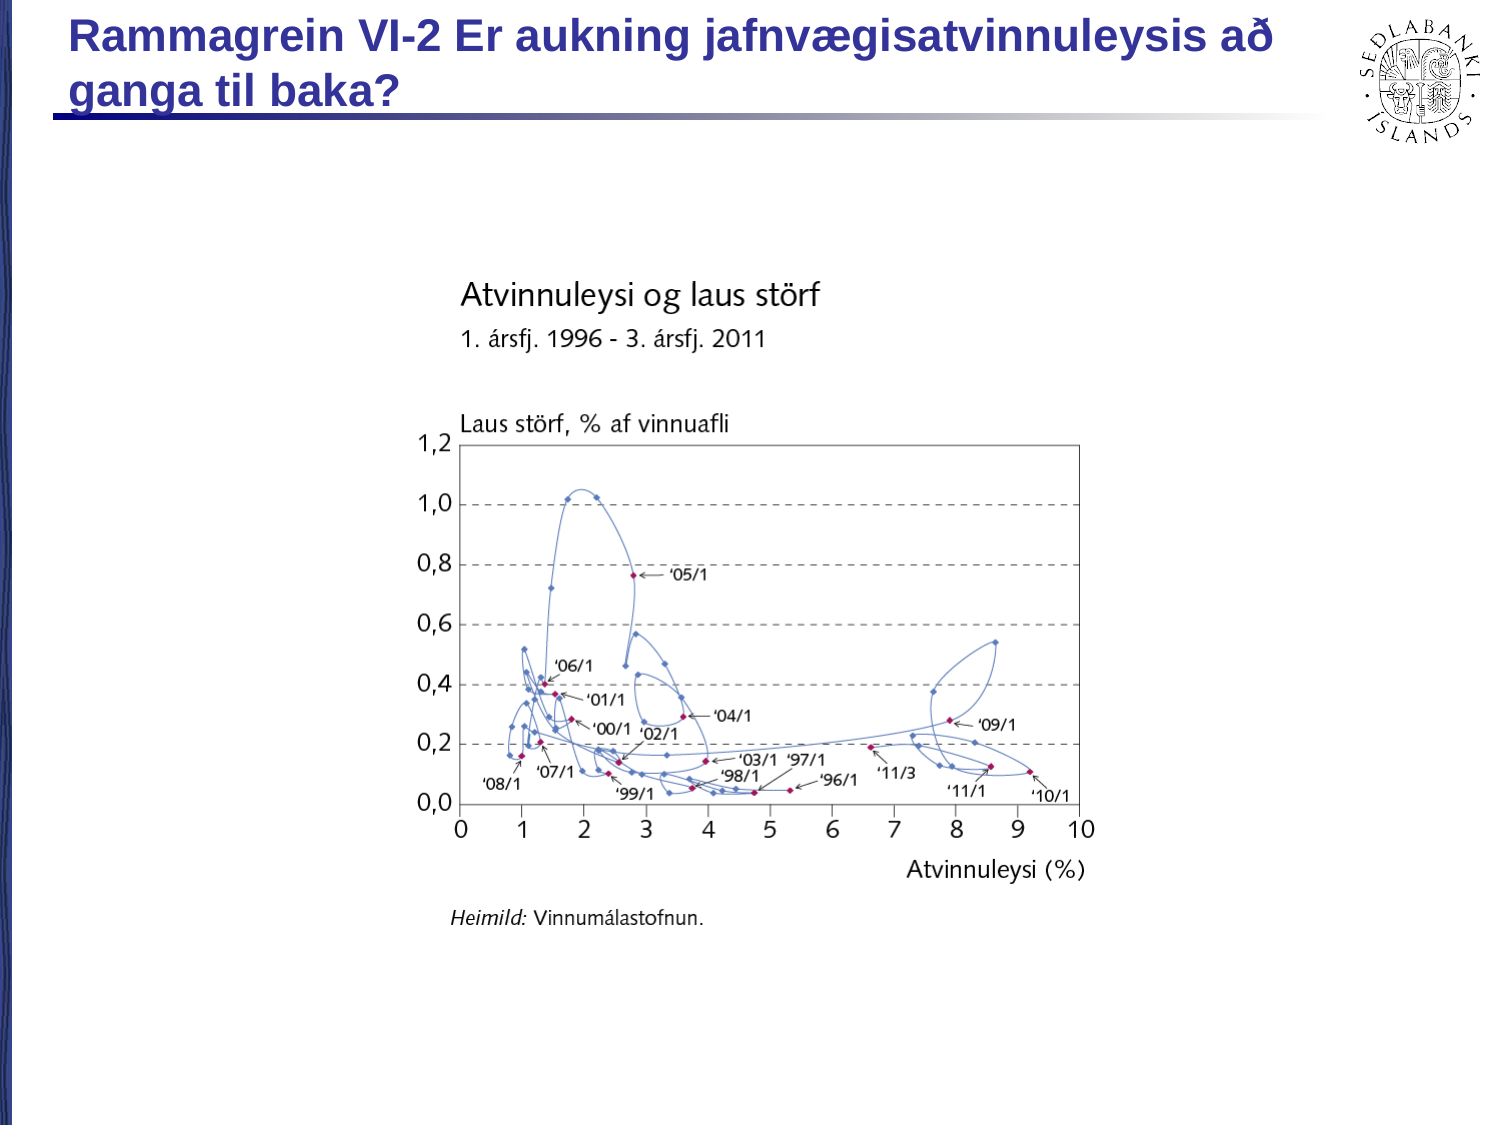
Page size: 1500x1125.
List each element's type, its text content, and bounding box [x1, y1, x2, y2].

picture [1357, 18, 1482, 149]
title Rammagrein VI-2 Er aukning jafnvægisatvinnuleysis að ganga til baka? [52, 10, 1330, 111]
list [417, 278, 1095, 930]
picture [0, 0, 12, 1125]
